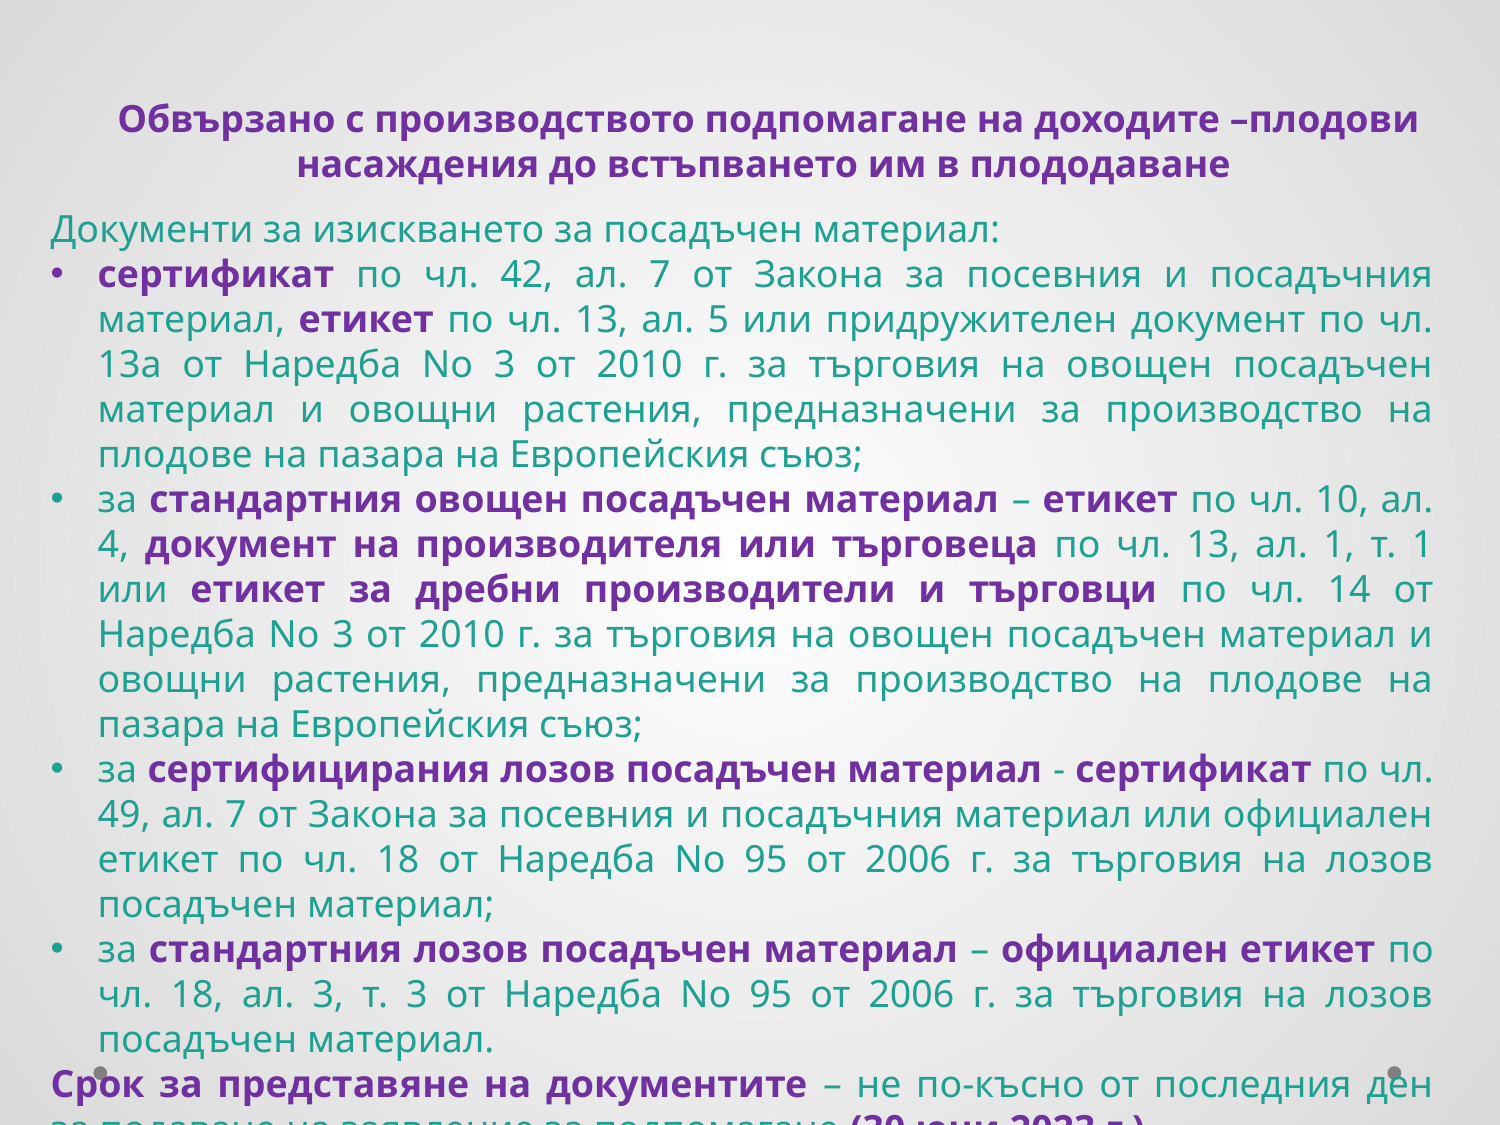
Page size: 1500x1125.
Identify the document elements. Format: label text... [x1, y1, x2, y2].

text_box Обвързано с производството подпомагане на доходите –плодови насаждения до встъпването им в плододаване [87, 87, 1450, 192]
text_box Документи за изискването за посадъчен материал: сертификат по чл. 42, ал. 7 от Закона за посевния и посадъчния материал, етикет по чл. 13, ал. 5 или придружителен документ по чл. 13а от Наредба No 3 от 2010 г. за търговия на овощен посадъчен материал и овощни растения, предназначени за производство на плодове на пазара на Европейския съюз; за стандартния овощен посадъчен материал – етикет по чл. 10, ал. 4, документ на производителя или търговеца по чл. 13, ал. 1, т. 1 или етикет за дребни производители и търговци по чл. 14 от Наредба No 3 от 2010 г. за търговия на овощен посадъчен материал и овощни растения, предназначени за производство на плодове на пазара на Европейския съюз; за сертифицирания лозов посадъчен материал - сертификат по чл. 49, ал. 7 от Закона за посевния и посадъчния материал или официален етикет по чл. 18 от Наредба No 95 от 2006 г. за търговия на лозов посадъчен материал; за стандартния лозов посадъчен материал – официален етикет по чл. 18, ал. 3, т. 3 от Наредба No 95 от 2006 г. за търговия на лозов посадъчен материал. Срок за представяне на документите – не по-късно от последния ден за подаване на заявление за подпомагане (30 юни 2023 г.). [35, 197, 1449, 1125]
